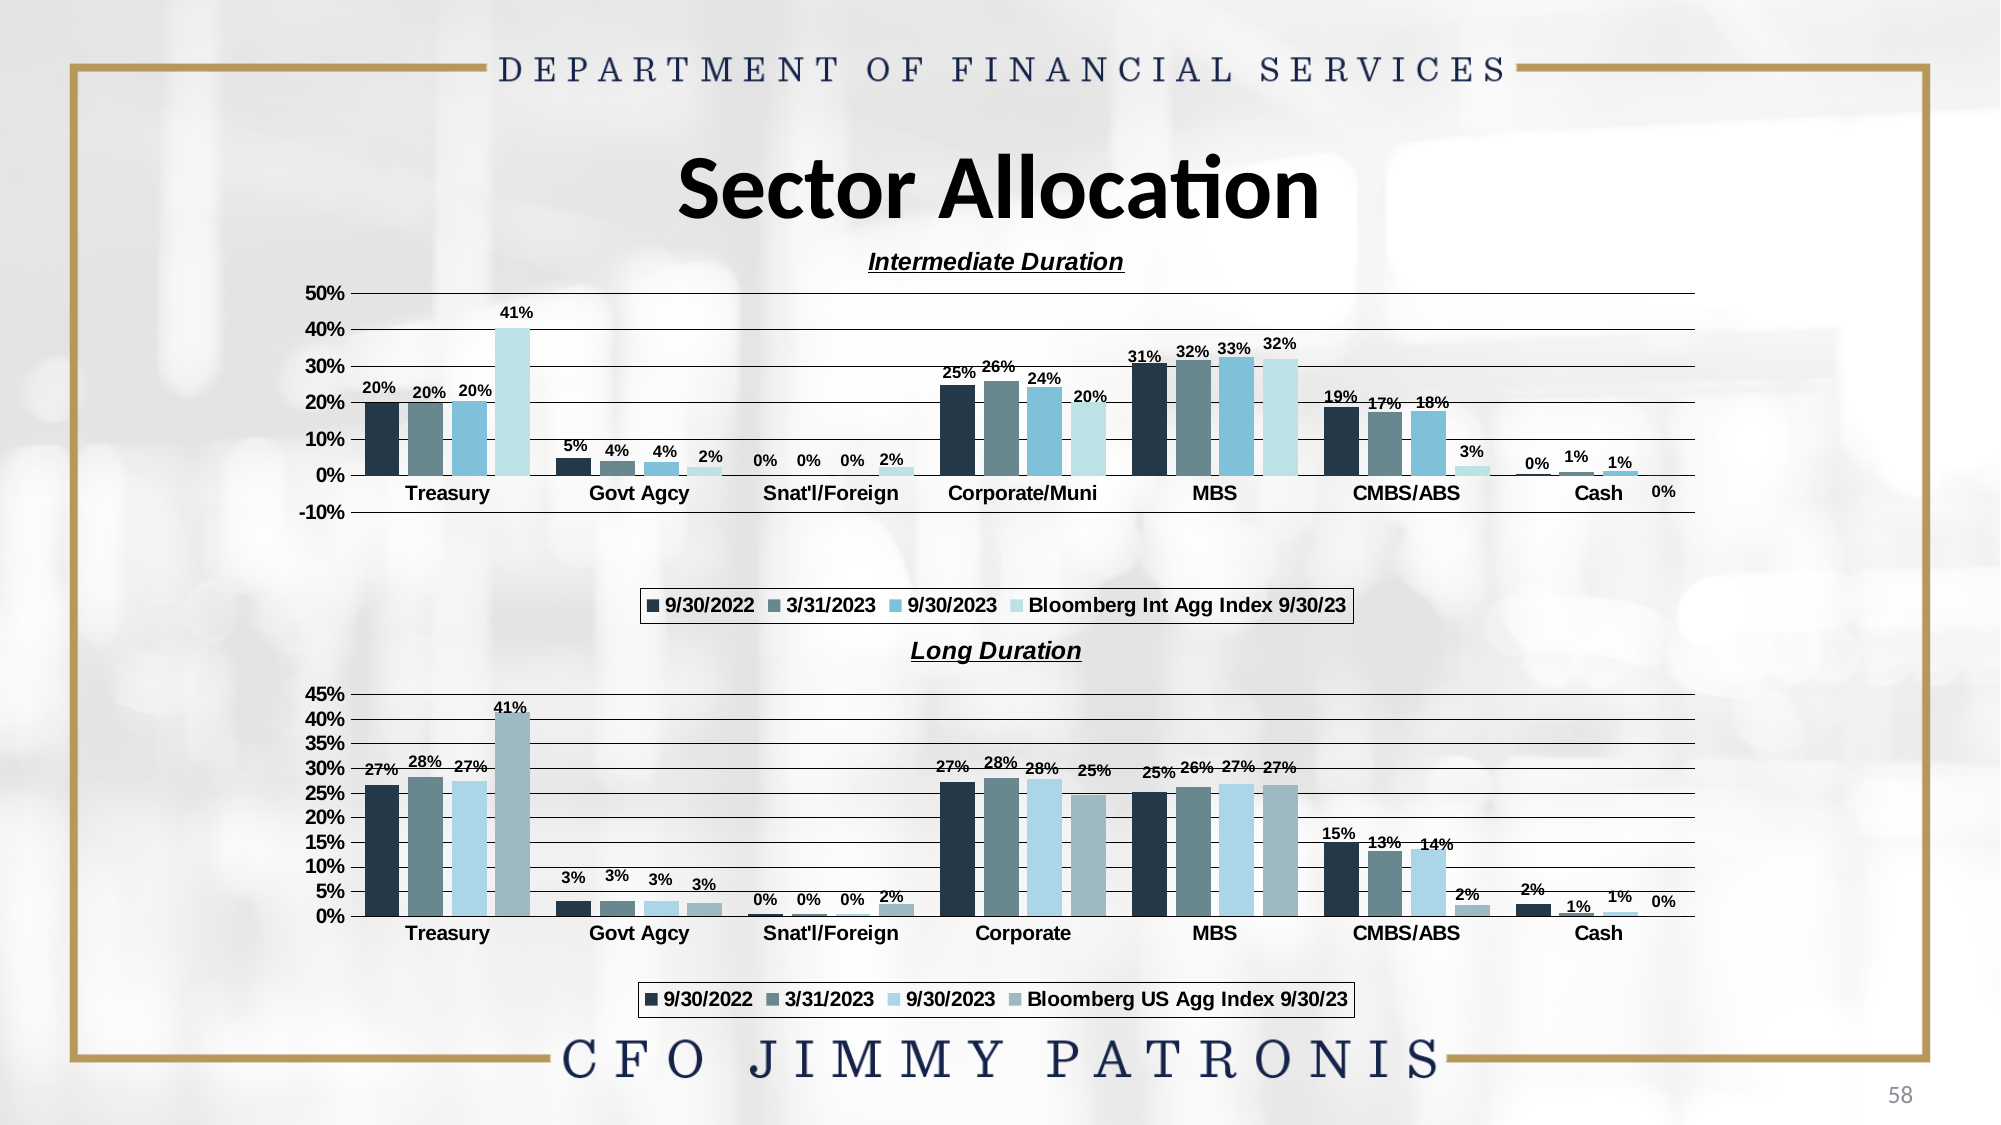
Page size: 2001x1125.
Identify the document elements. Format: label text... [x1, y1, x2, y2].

slide_number 58 [1478, 1063, 1929, 1124]
title Sector Allocation [137, 112, 1863, 265]
picture [0, 0, 2000, 1125]
chart [273, 224, 1720, 1018]
